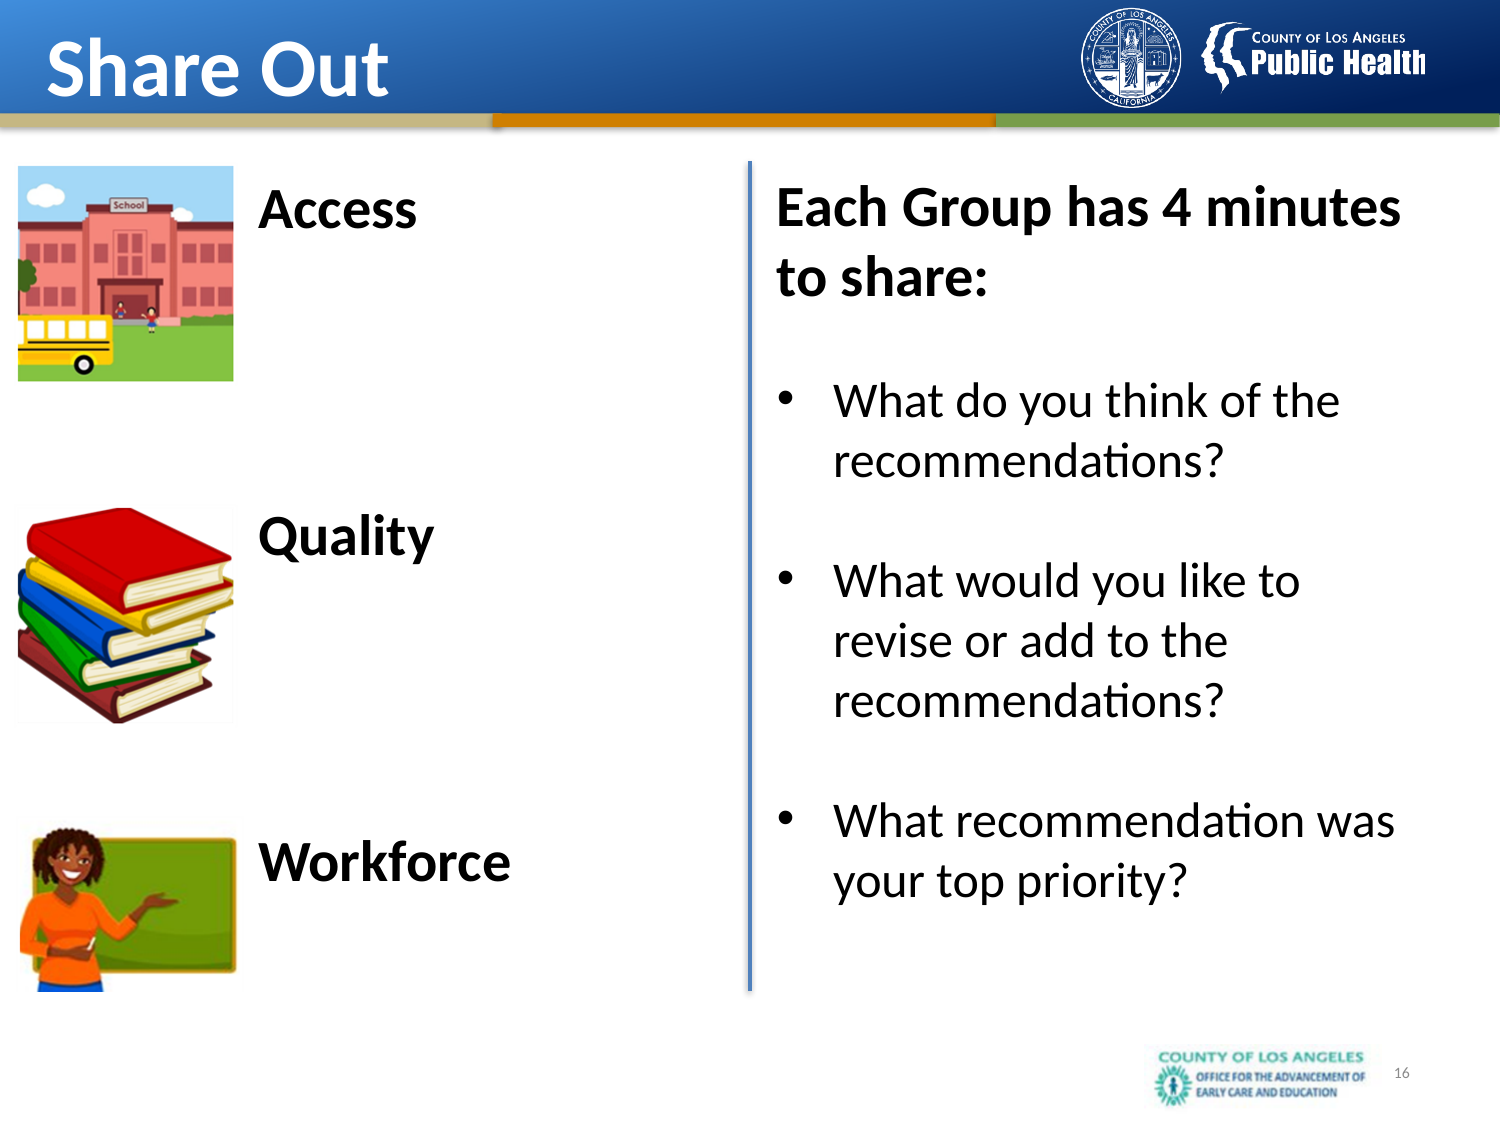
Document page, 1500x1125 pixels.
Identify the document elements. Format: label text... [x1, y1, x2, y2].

title Share Out [31, 11, 1382, 116]
picture [15, 816, 244, 992]
text_box Each Group has 4 minutes to share: What do you think of the recommendations? What would you like to revise or add to the recommendations? What recommendation was your top priority? [762, 100, 1481, 916]
picture [13, 162, 238, 386]
list Access Quality Workforce [243, 162, 721, 944]
picture [14, 504, 238, 728]
picture [1143, 1044, 1382, 1114]
slide_number 15 [1337, 1042, 1425, 1103]
